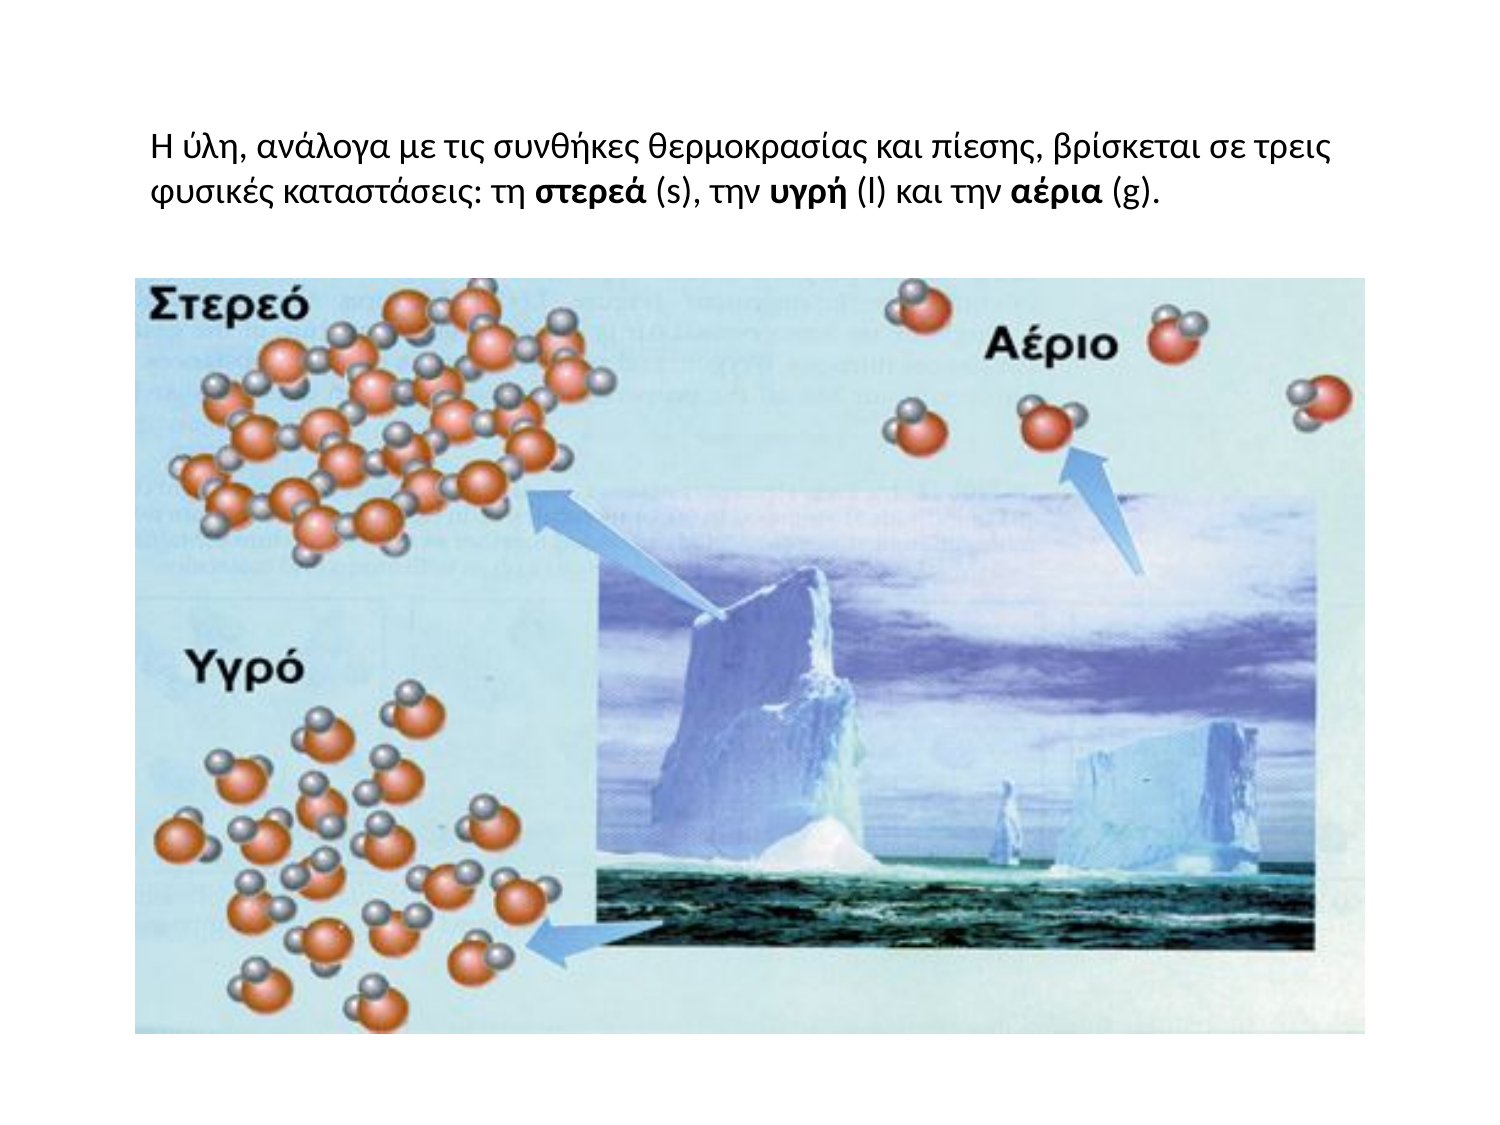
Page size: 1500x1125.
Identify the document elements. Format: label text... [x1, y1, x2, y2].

text_box Η ύλη, ανάλογα με τις συνθήκες θερμοκρασίας και πίεσης, βρίσκεται σε τρεις φυσικές καταστάσεις: τη στερεά (s), την υγρή (l) και την αέρια (g). [135, 113, 1435, 219]
picture [135, 278, 1365, 1034]
